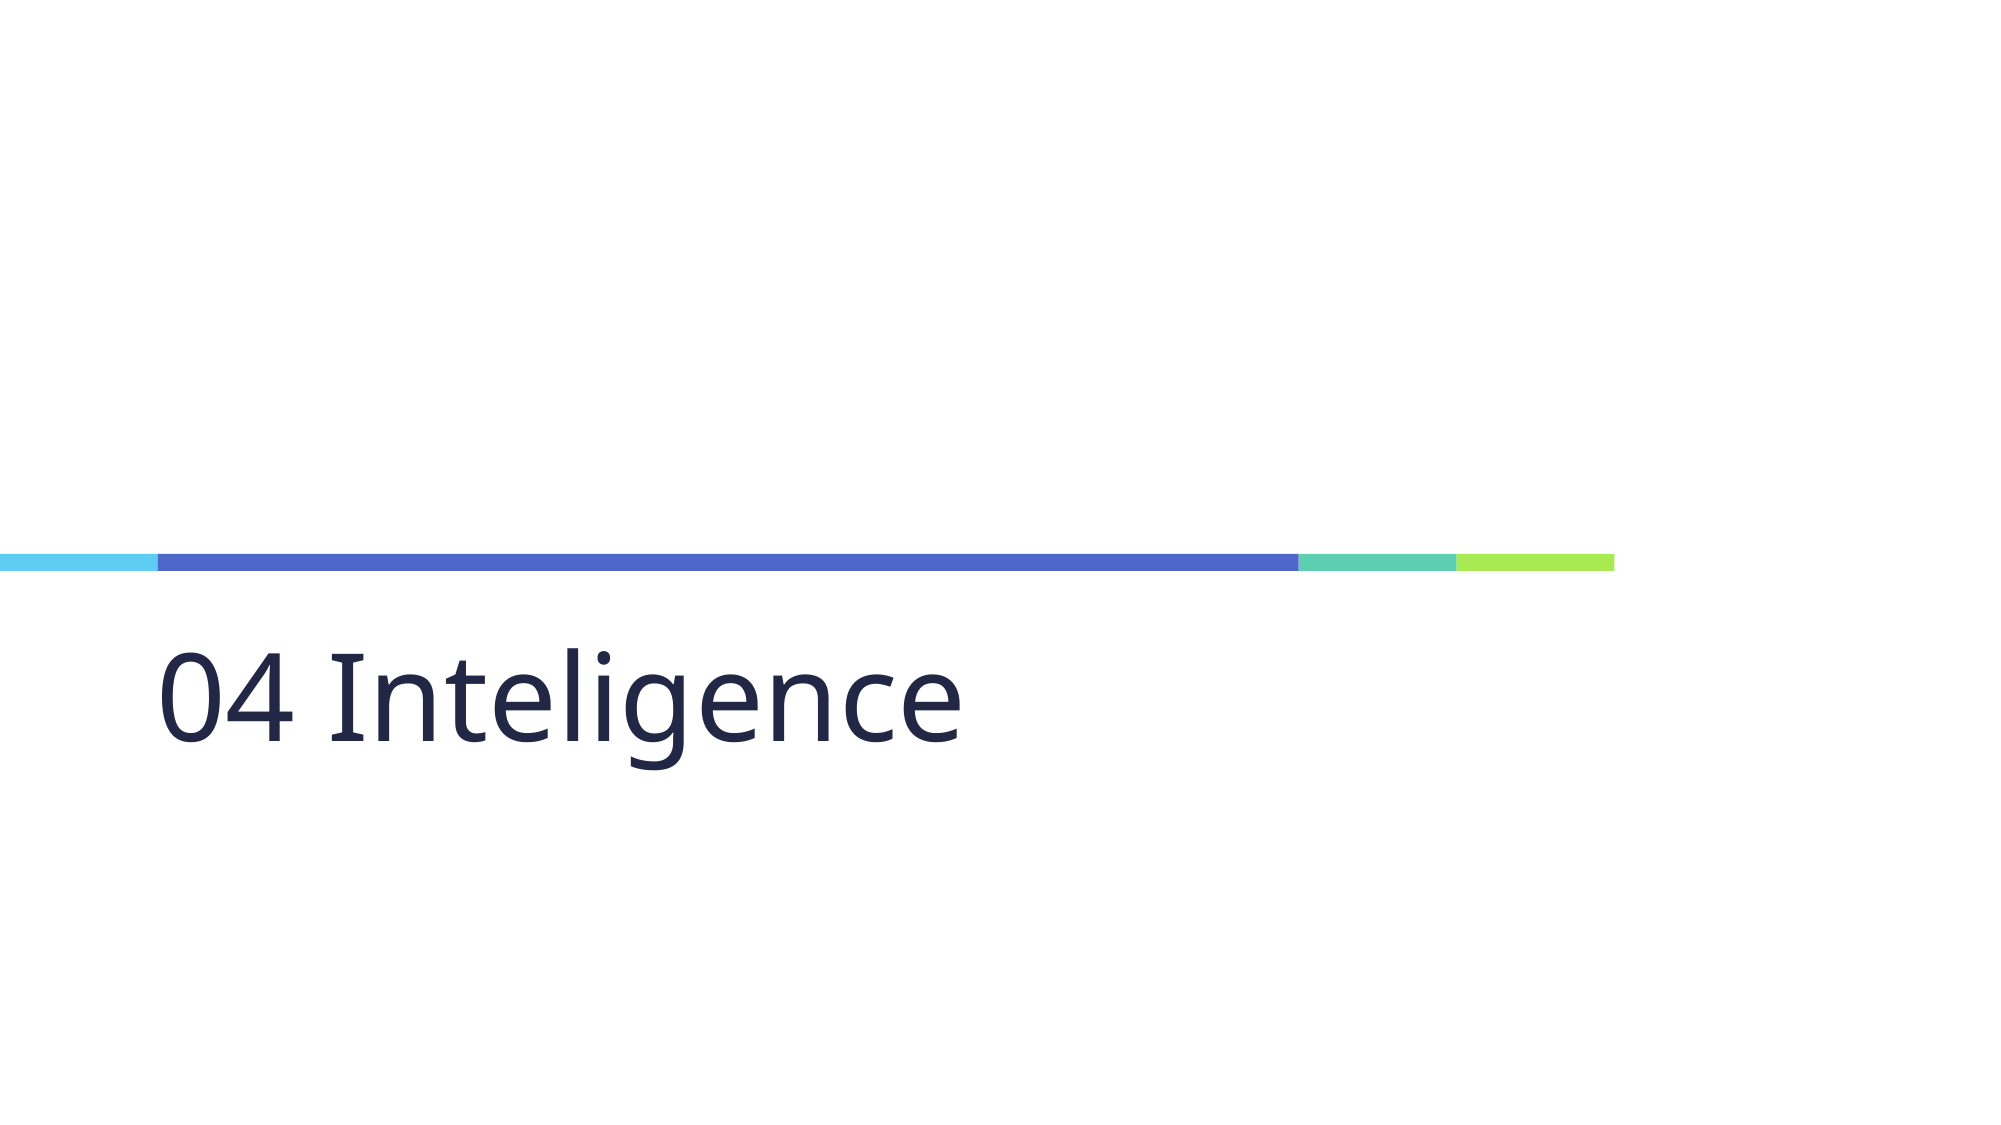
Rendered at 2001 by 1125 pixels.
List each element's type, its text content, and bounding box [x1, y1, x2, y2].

title 04 Inteligence [141, 604, 1615, 858]
